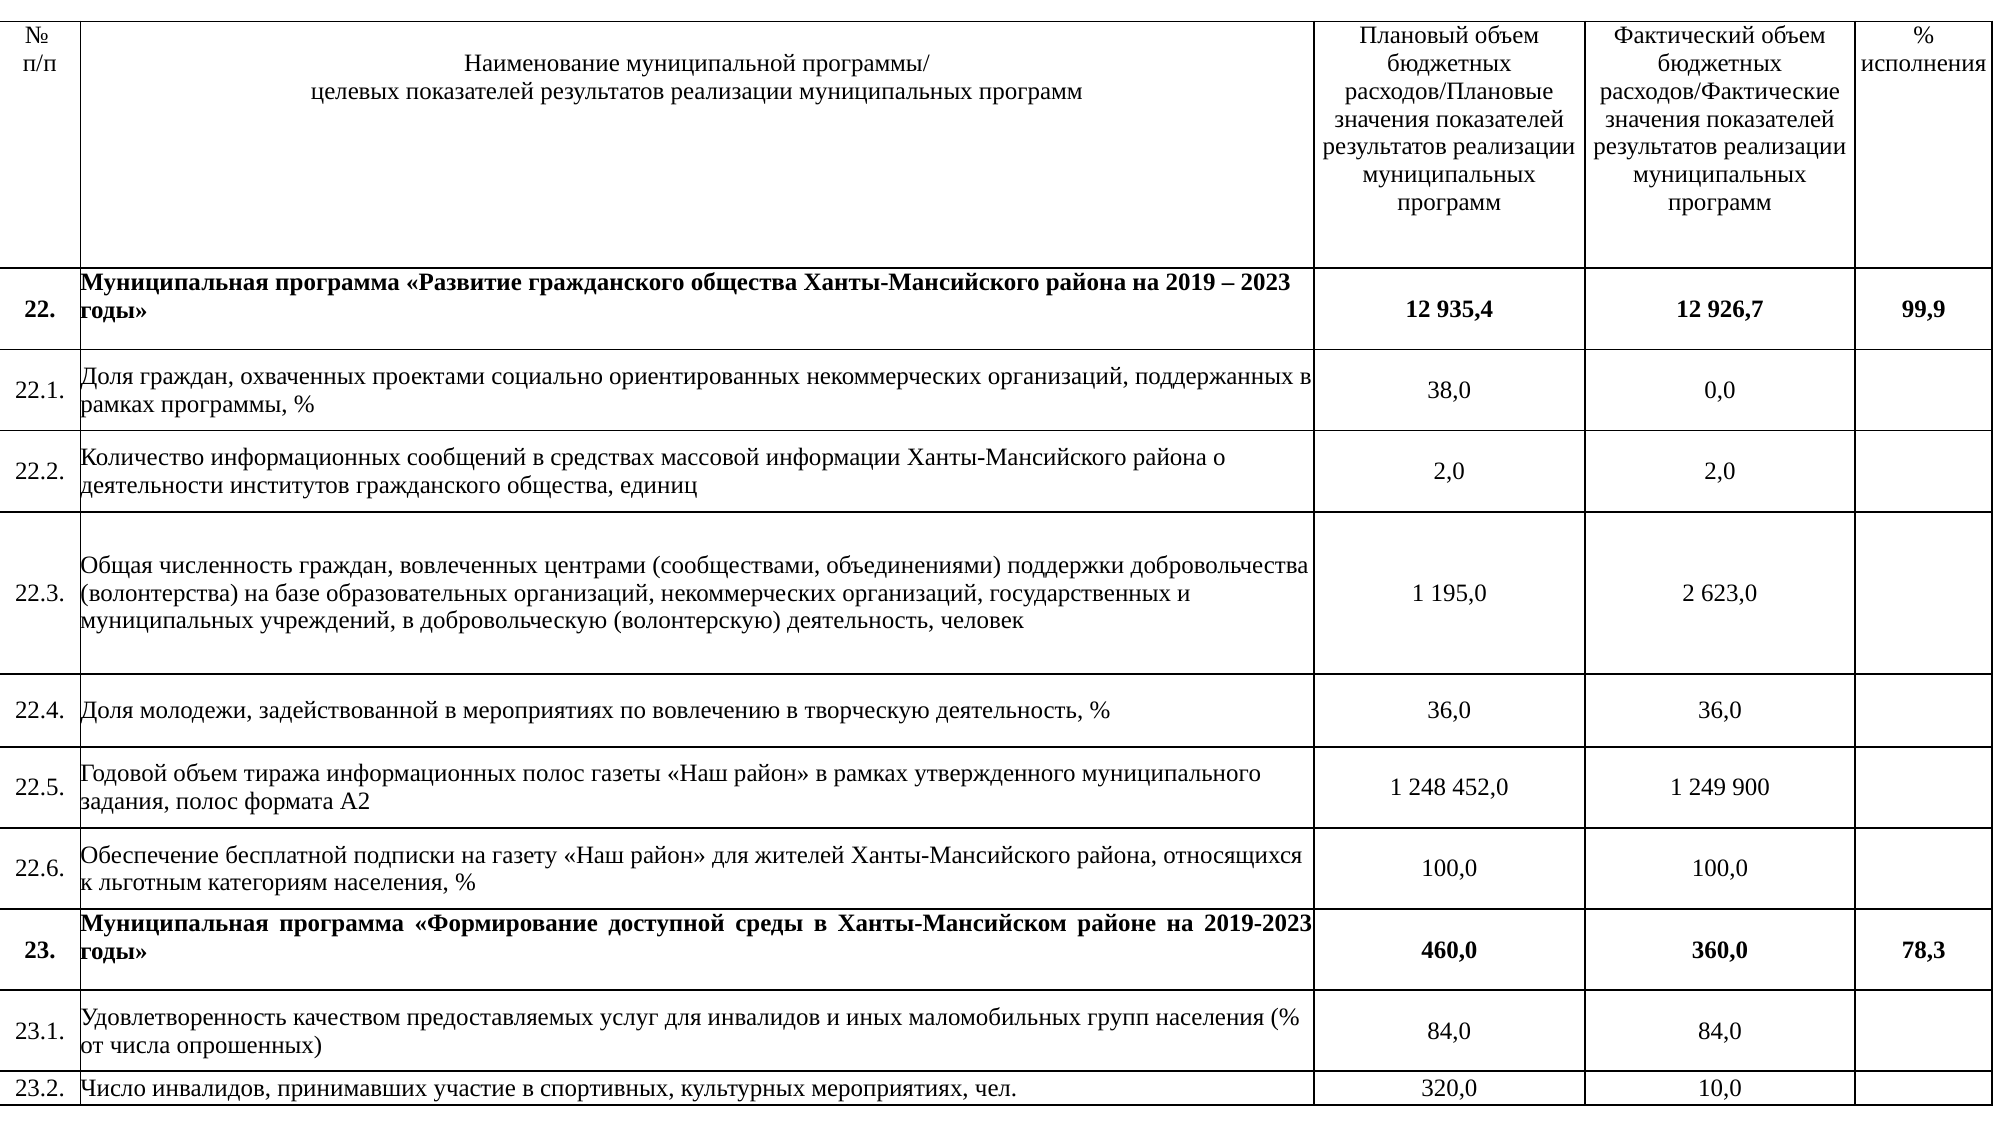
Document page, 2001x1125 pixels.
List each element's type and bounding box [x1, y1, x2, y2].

table_cell [81, 431, 1313, 511]
table_cell [1856, 991, 1991, 1070]
table_cell [81, 350, 1313, 430]
table_cell [1586, 829, 1854, 908]
table_cell [1315, 829, 1584, 908]
table_cell [0, 675, 80, 746]
table_cell [81, 910, 1313, 989]
table_cell [1315, 513, 1584, 673]
table_cell [0, 991, 80, 1070]
table_cell [0, 350, 80, 430]
table_cell [81, 675, 1313, 746]
table_cell [1586, 991, 1854, 1070]
table_cell [1586, 748, 1854, 827]
table_cell [1315, 910, 1584, 989]
table_cell [1586, 675, 1854, 746]
table_cell [81, 829, 1313, 908]
table_cell [0, 829, 80, 908]
table_header [1315, 22, 1584, 267]
table_cell [1315, 1072, 1584, 1104]
table_header [1856, 22, 1991, 267]
table_cell [1856, 513, 1991, 673]
table_cell [1856, 748, 1991, 827]
table_header [81, 22, 1313, 267]
table_cell [1586, 513, 1854, 673]
table_cell [1586, 1072, 1854, 1104]
table_cell [1315, 350, 1584, 430]
table_cell [1856, 431, 1991, 511]
table_cell [1315, 431, 1584, 511]
table_cell [81, 269, 1313, 349]
table_cell [1586, 350, 1854, 430]
table_cell [1856, 350, 1991, 430]
table_cell [1586, 910, 1854, 989]
table_cell [81, 513, 1313, 673]
table_cell [81, 991, 1313, 1070]
table_cell [0, 1072, 80, 1104]
table_cell [0, 513, 80, 673]
table_cell [1315, 748, 1584, 827]
table_cell [0, 748, 80, 827]
table_cell [81, 748, 1313, 827]
table_cell [0, 431, 80, 511]
table_cell [1856, 675, 1991, 746]
table_header [1586, 22, 1854, 267]
table_cell [1586, 269, 1854, 349]
table_cell [1315, 269, 1584, 349]
table_cell [1856, 829, 1991, 908]
table_cell [0, 269, 80, 349]
table_cell [81, 1072, 1313, 1104]
table_cell [0, 910, 80, 989]
table_header [0, 22, 80, 267]
table_cell [1856, 269, 1991, 349]
table_cell [1856, 910, 1991, 989]
table_cell [1315, 991, 1584, 1070]
table_cell [1586, 431, 1854, 511]
table_cell [1856, 1072, 1991, 1104]
table_cell [1315, 675, 1584, 746]
